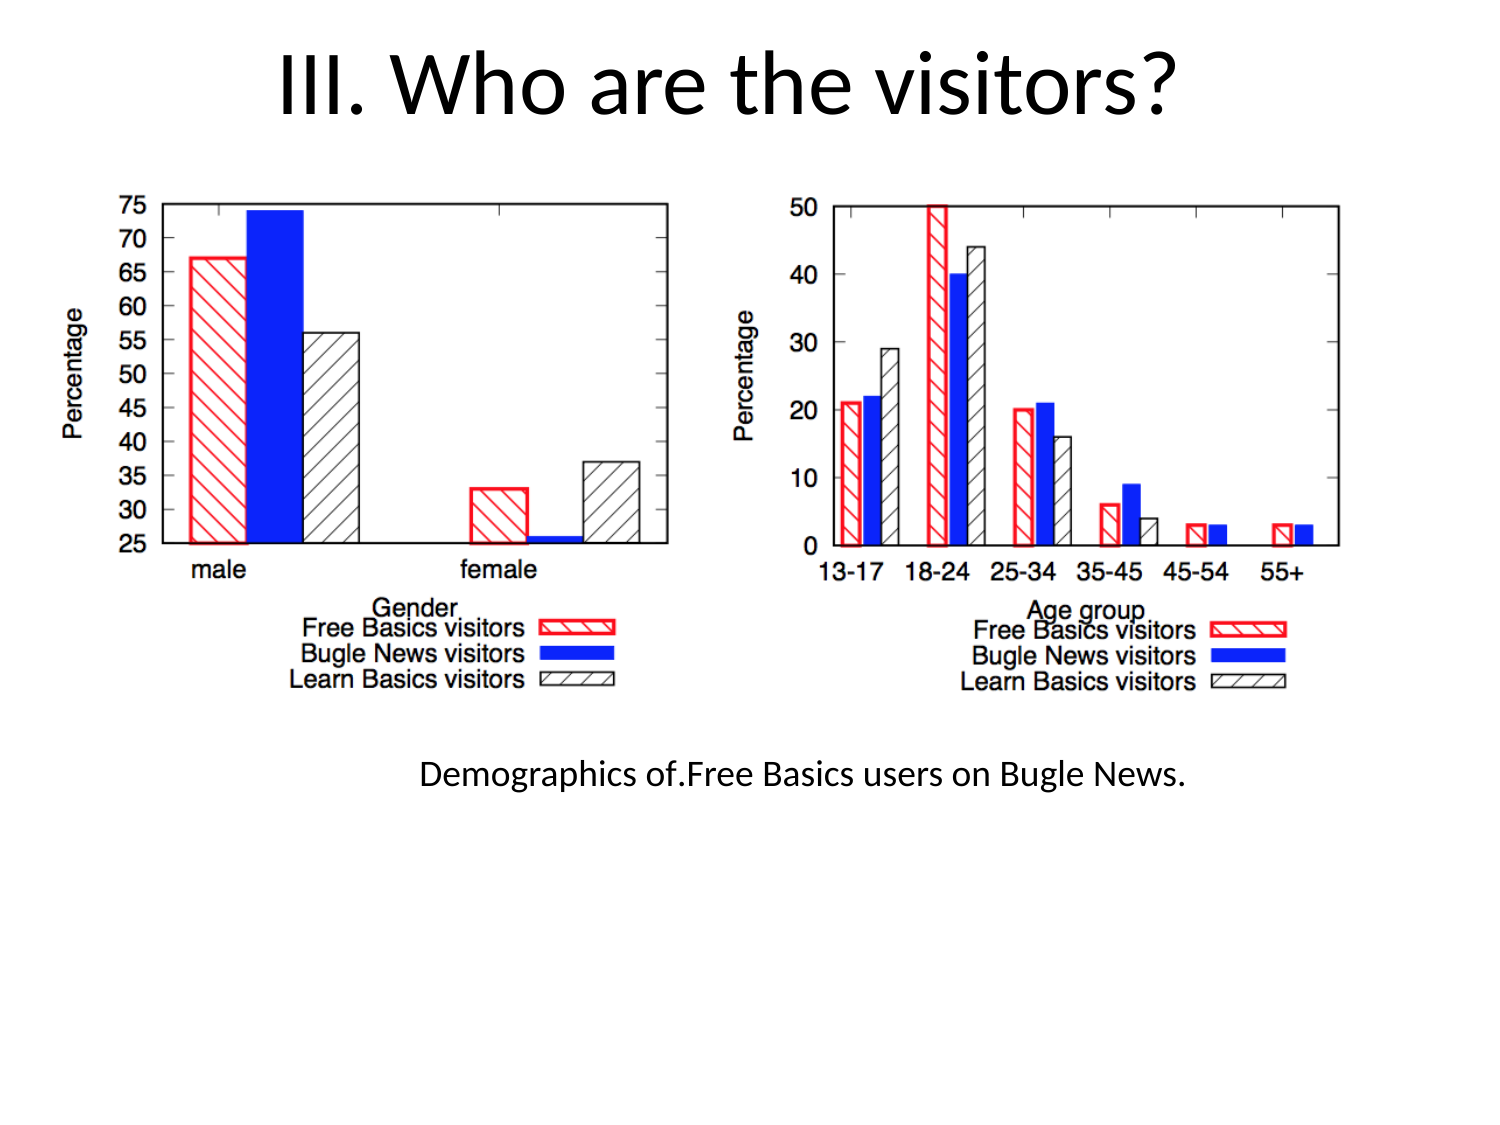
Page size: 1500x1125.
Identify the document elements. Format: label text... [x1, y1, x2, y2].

picture [61, 188, 697, 702]
text_box Demographics of.Free Basics users on Bugle News. [252, 734, 1355, 785]
title III. Who are the visitors? [0, 0, 1500, 155]
picture [730, 188, 1374, 702]
